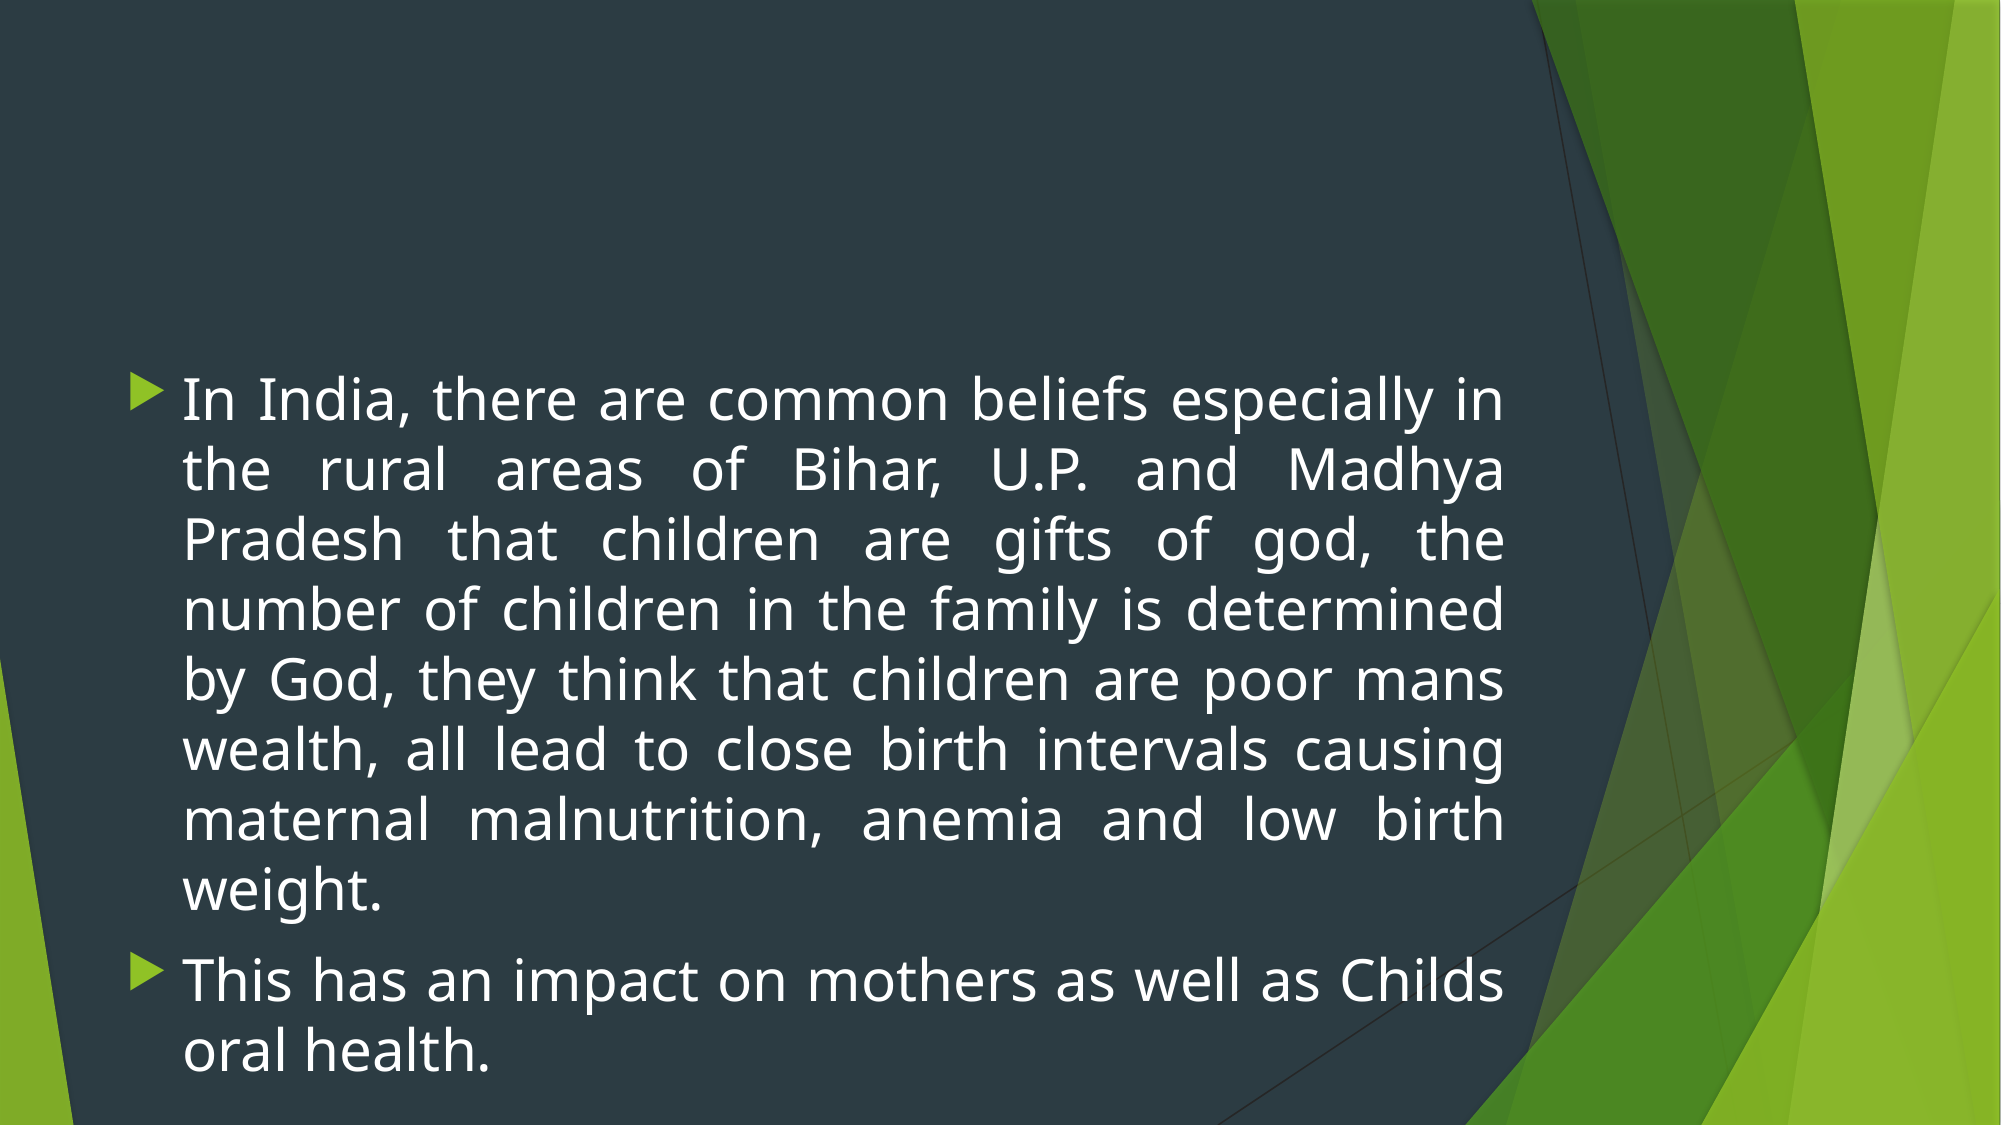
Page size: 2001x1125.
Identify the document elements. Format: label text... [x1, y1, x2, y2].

list In India, there are common beliefs especially in the rural areas of Bihar, U.P. and Madhya Pradesh that children are gifts of god, the number of children in the family is determined by God, they think that children are poor mans wealth, all lead to close birth intervals causing maternal malnutrition, anemia and low birth weight. This has an impact on mothers as well as Childs oral health. [111, 354, 1522, 992]
